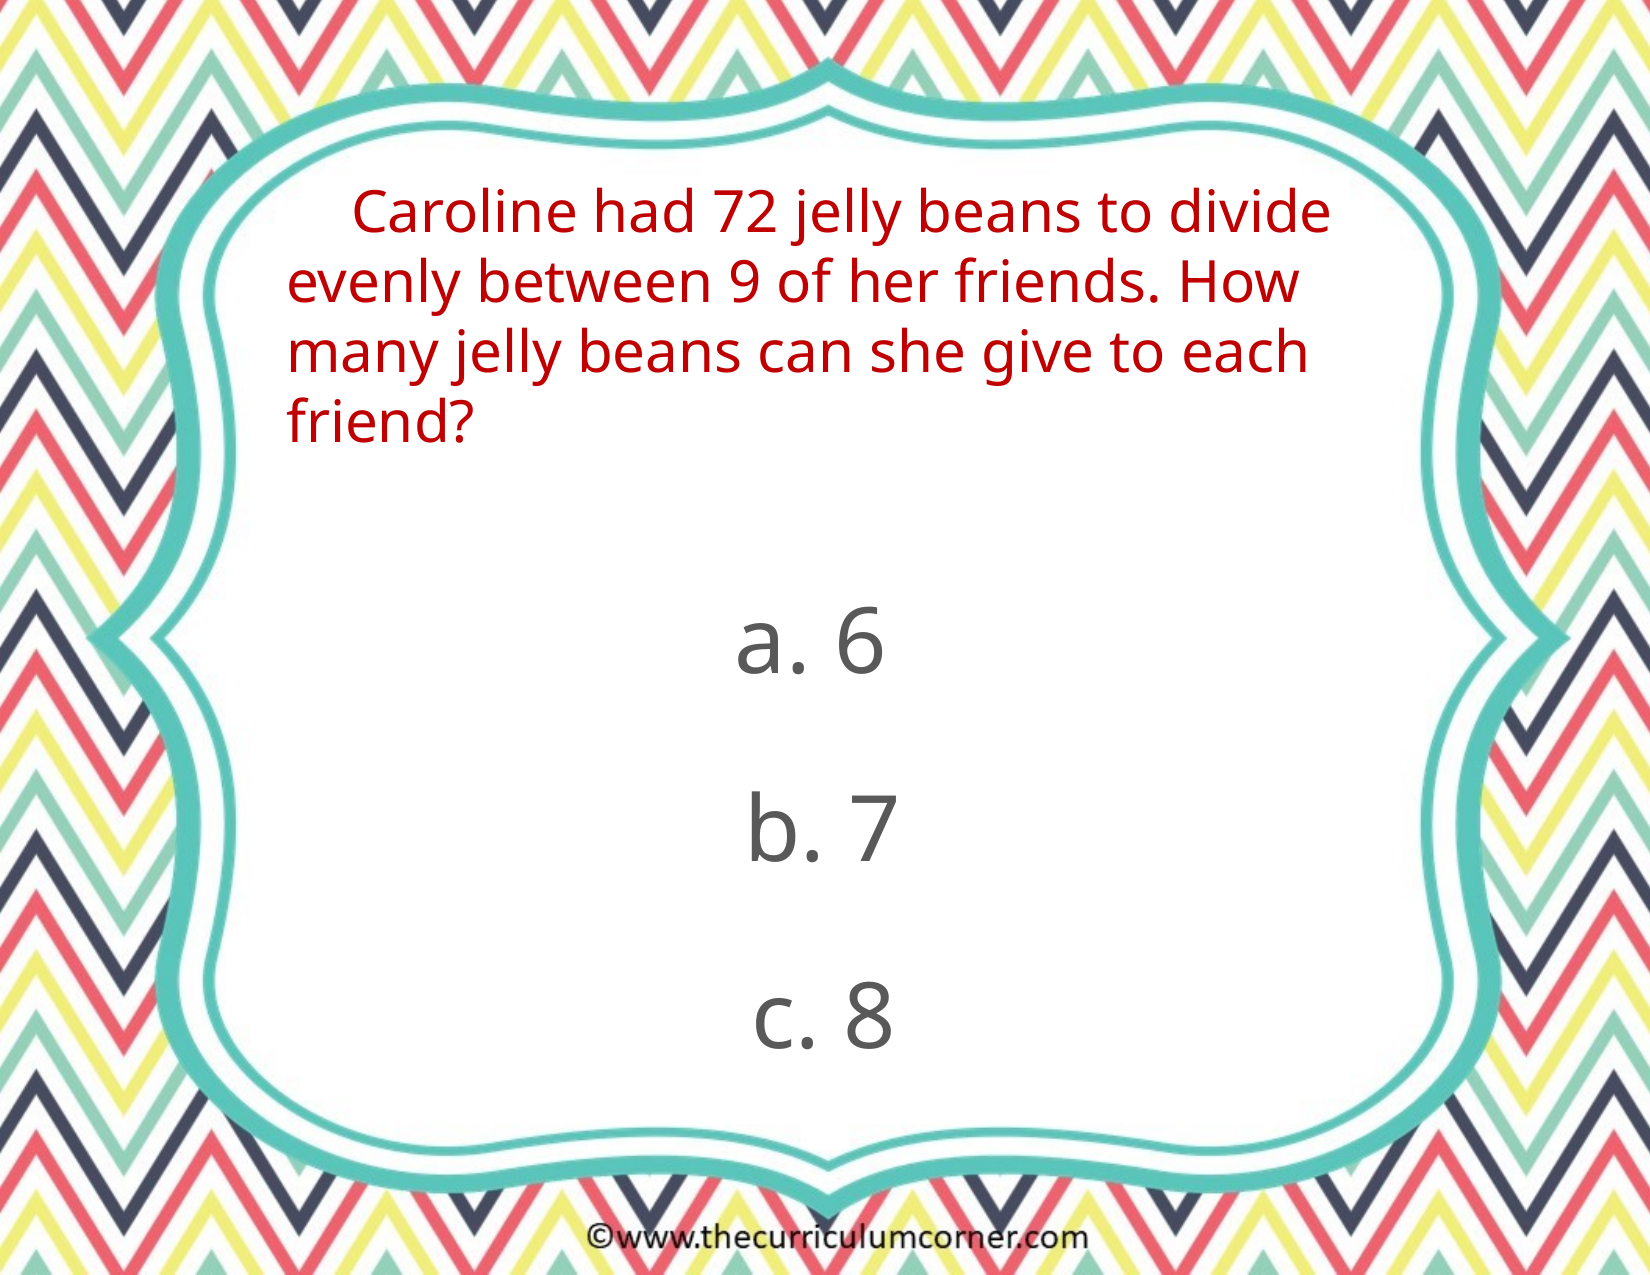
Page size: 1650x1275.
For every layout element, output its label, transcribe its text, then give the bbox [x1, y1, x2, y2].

text_box c. 8 [736, 950, 1326, 1075]
picture [0, 0, 1650, 1275]
text_box Caroline had 72 jelly beans to divide evenly between 9 of her friends. How many jelly beans can she give to each friend? [271, 166, 1421, 462]
text_box a. 6 [720, 574, 1309, 699]
text_box b. 7 [729, 762, 1319, 887]
